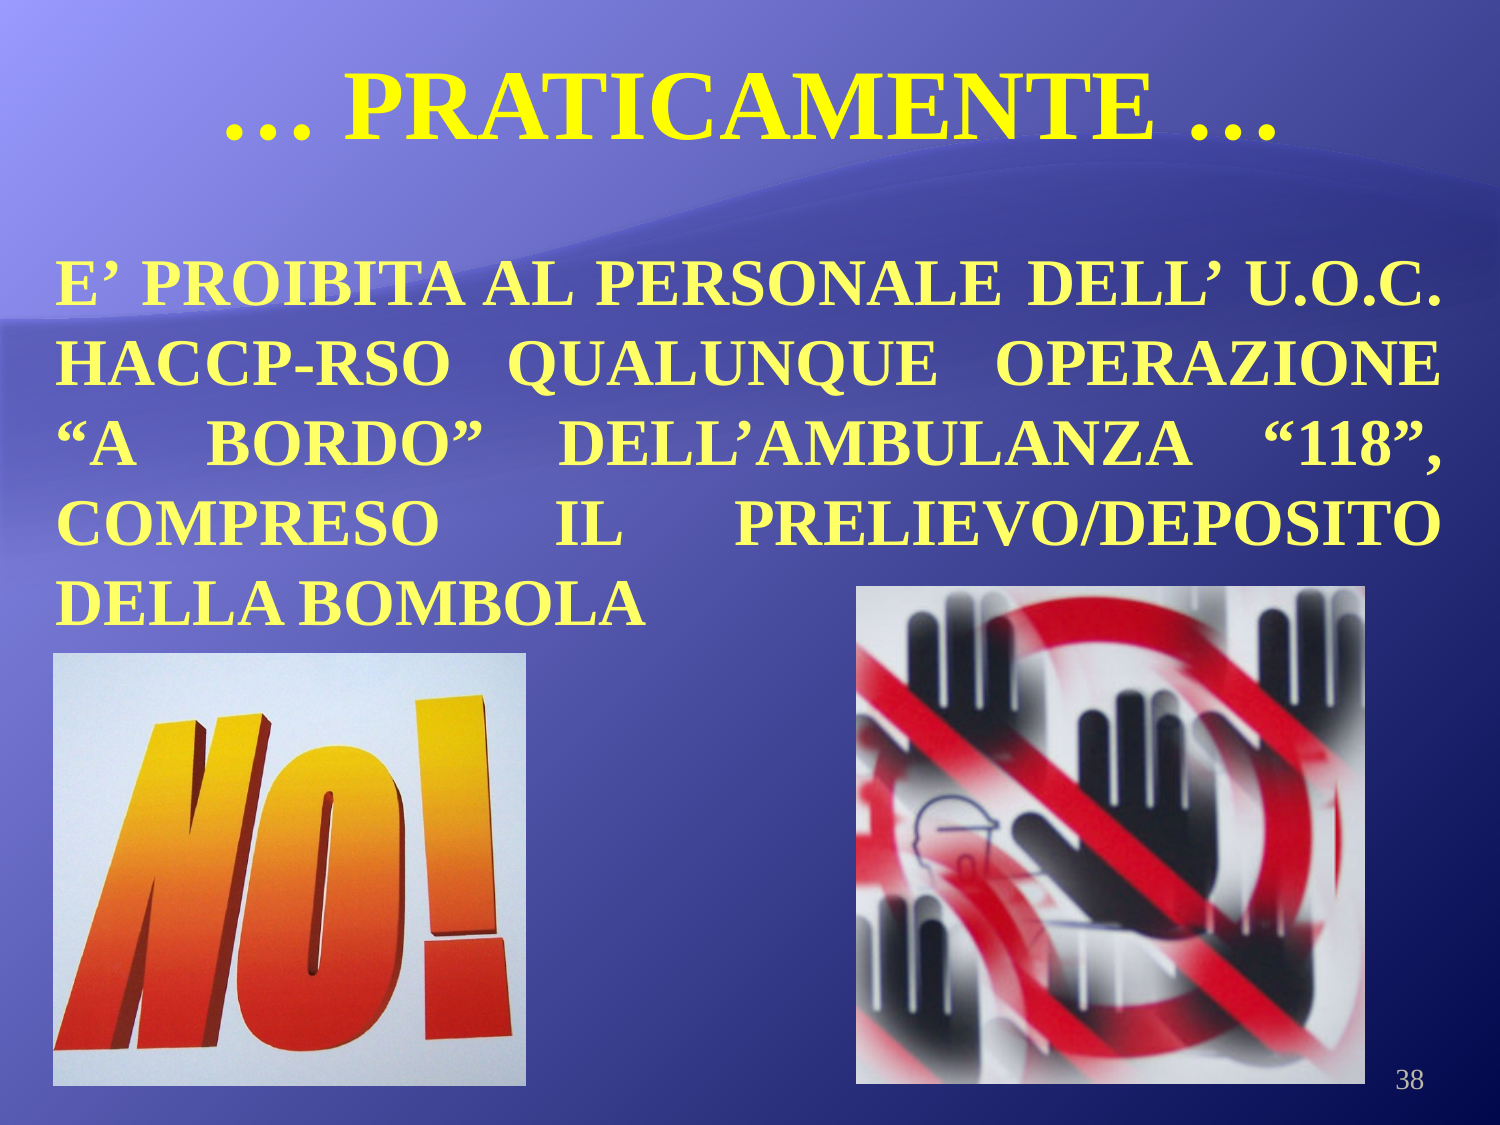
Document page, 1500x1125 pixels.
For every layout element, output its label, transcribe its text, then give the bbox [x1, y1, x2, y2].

text_box E’ PROIBITA AL PERSONALE DELL’ U.O.C. HACCP-RSO QUALUNQUE OPERAZIONE “A BORDO” DELL’AMBULANZA “118”, COMPRESO IL PRELIEVO/DEPOSITO DELLA BOMBOLA [41, 231, 1459, 647]
slide_number 38 [1337, 1042, 1425, 1103]
picture [855, 585, 1365, 1085]
picture [52, 653, 526, 1086]
title … PRATICAMENTE … [76, 30, 1427, 161]
